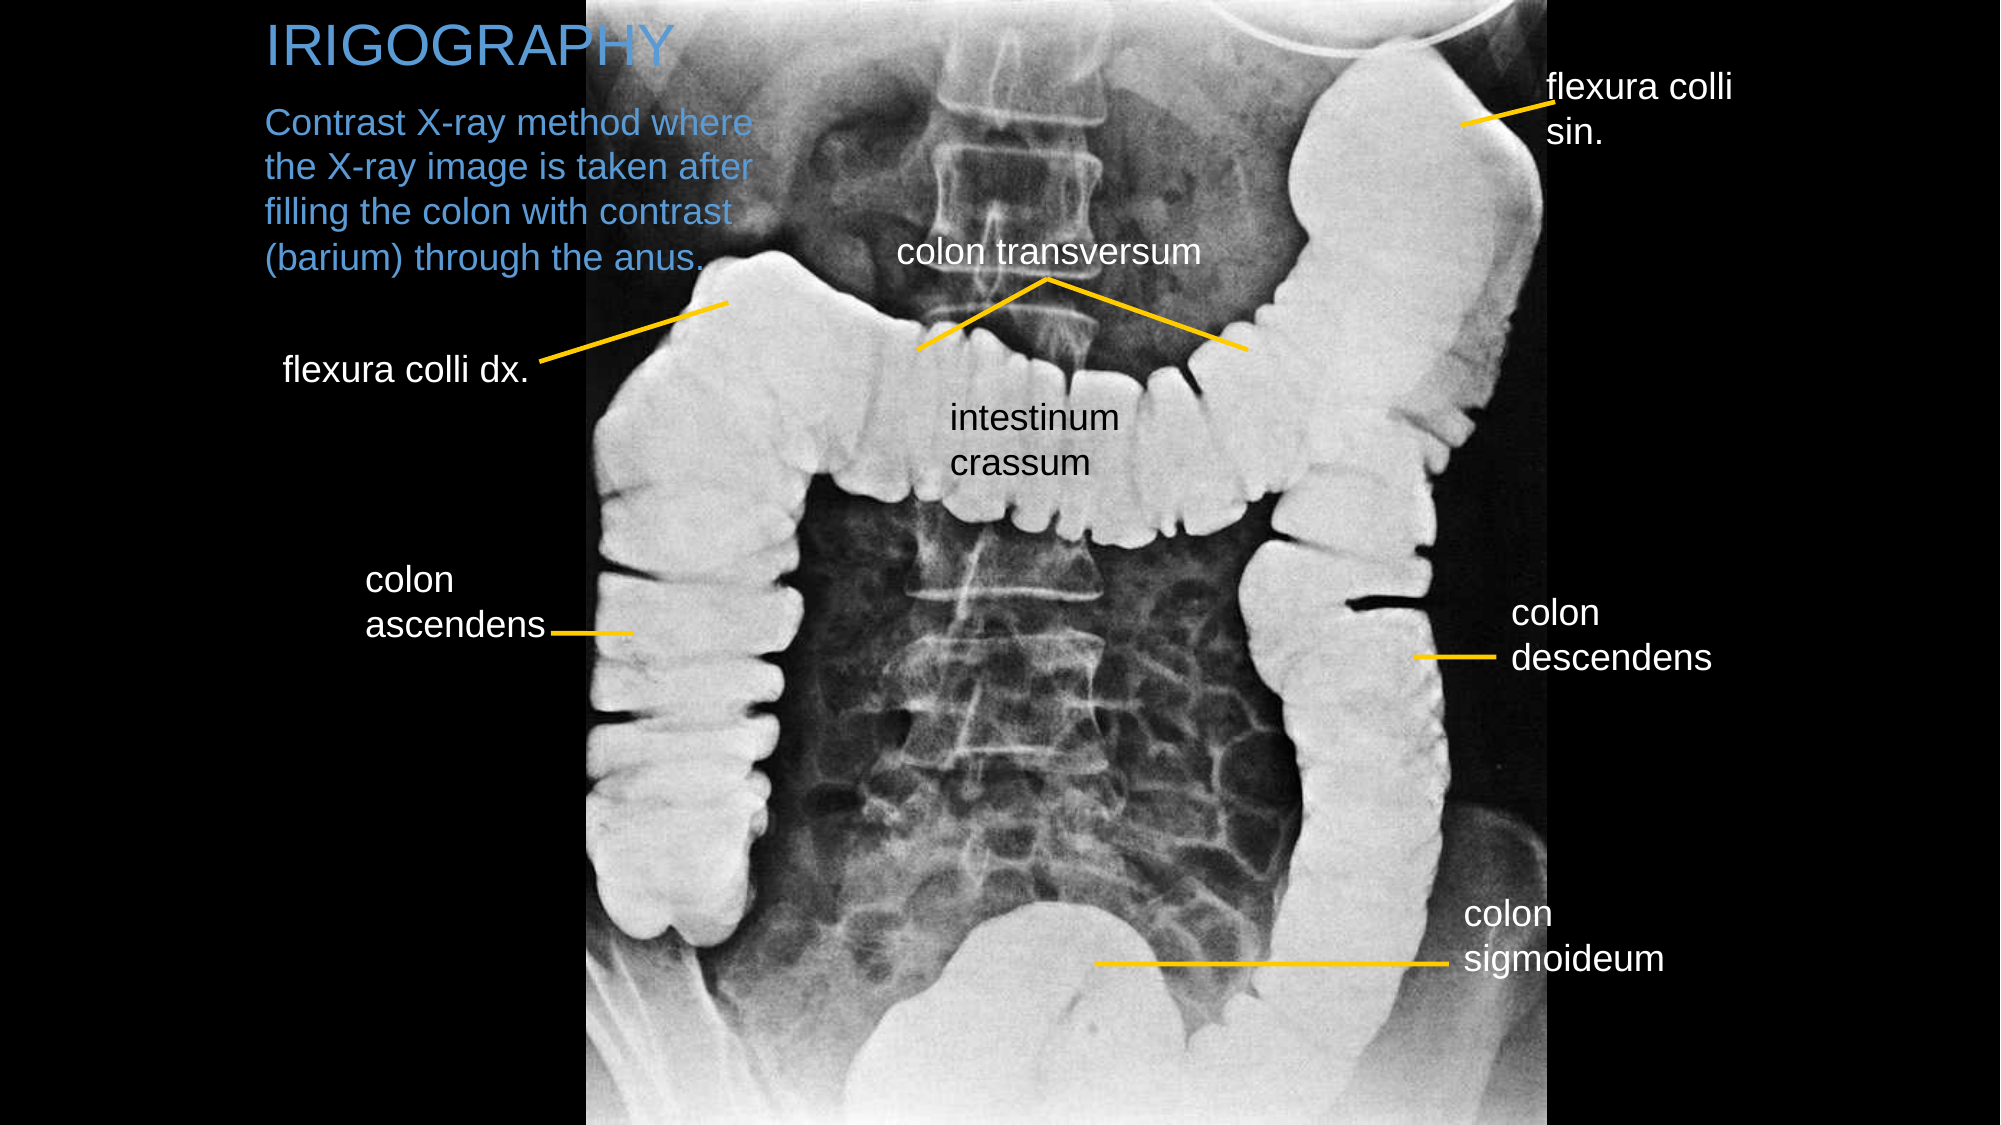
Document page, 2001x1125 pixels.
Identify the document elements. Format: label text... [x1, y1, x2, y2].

text_box flexura colli sin. [1547, 54, 1750, 160]
text_box IRIGOGRAPHY [250, 0, 586, 85]
text_box flexura colli dx. [267, 337, 575, 398]
text_box colon ascendens [350, 547, 581, 653]
picture [586, 0, 1547, 1125]
text_box Contrast X-ray method where the X-ray image is taken after filling the colon with contrast (barium) through the anus. [249, 90, 586, 285]
text_box colon descendens [1547, 580, 1739, 686]
text_box colon sigmoideum [1547, 881, 1721, 987]
